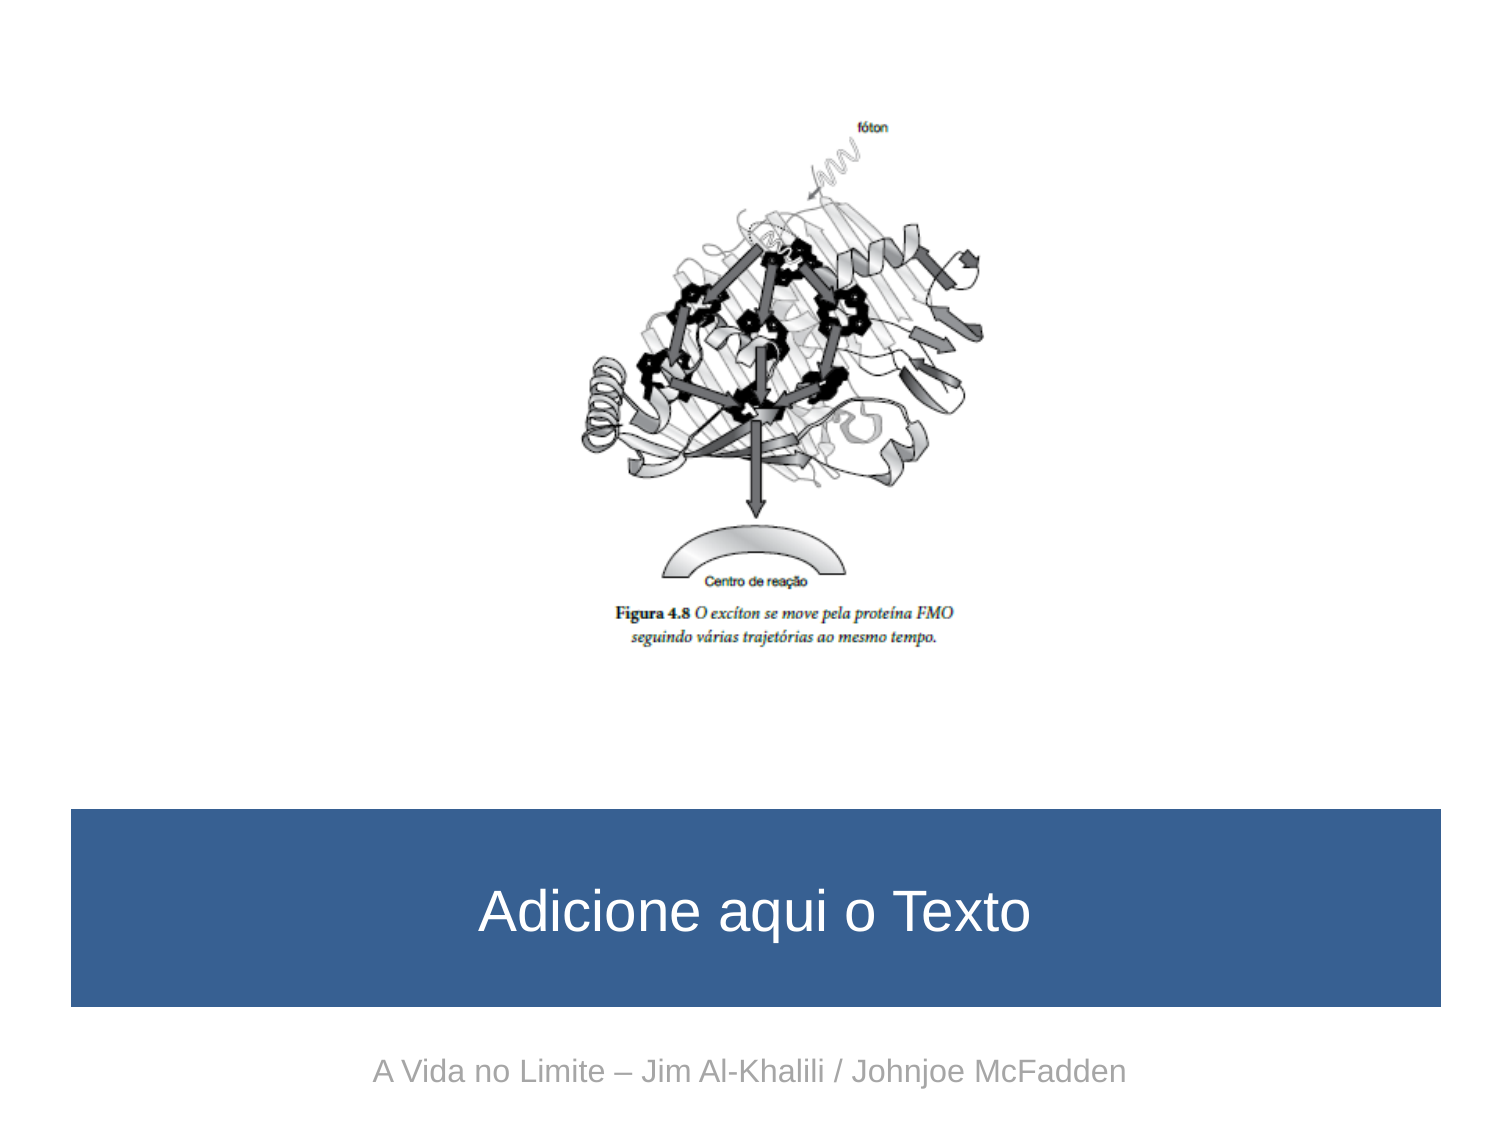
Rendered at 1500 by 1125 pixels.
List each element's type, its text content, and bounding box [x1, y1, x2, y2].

picture [506, 101, 1006, 656]
text_box Adicione aqui o Texto [70, 808, 1442, 1008]
footer A Vida no Limite – Jim Al-Khalili / Johnjoe McFadden [0, 1042, 1500, 1103]
